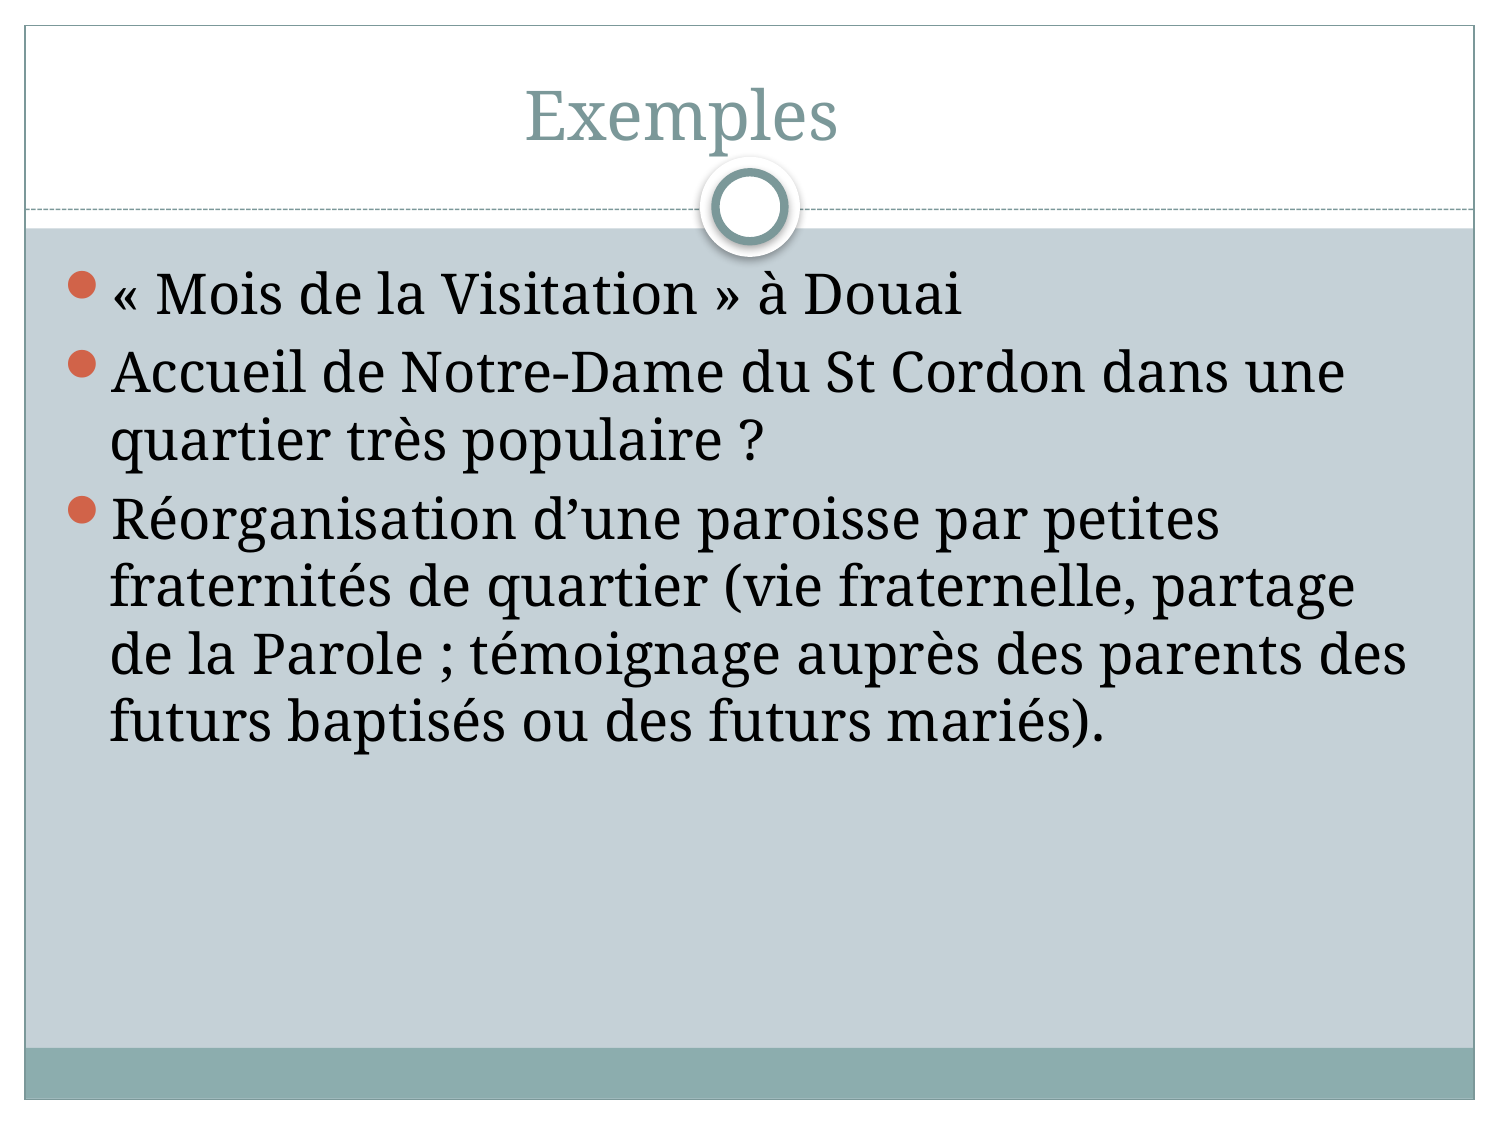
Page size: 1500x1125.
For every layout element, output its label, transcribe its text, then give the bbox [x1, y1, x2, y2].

list « Mois de la Visitation » à Douai Accueil de Notre-Dame du St Cordon dans une quartier très populaire ? Réorganisation d’une paroisse par petites fraternités de quartier (vie fraternelle, partage de la Parole ; témoignage auprès des parents des futurs baptisés ou des futurs mariés). [49, 250, 1445, 1001]
title Exemples [49, 37, 1450, 162]
